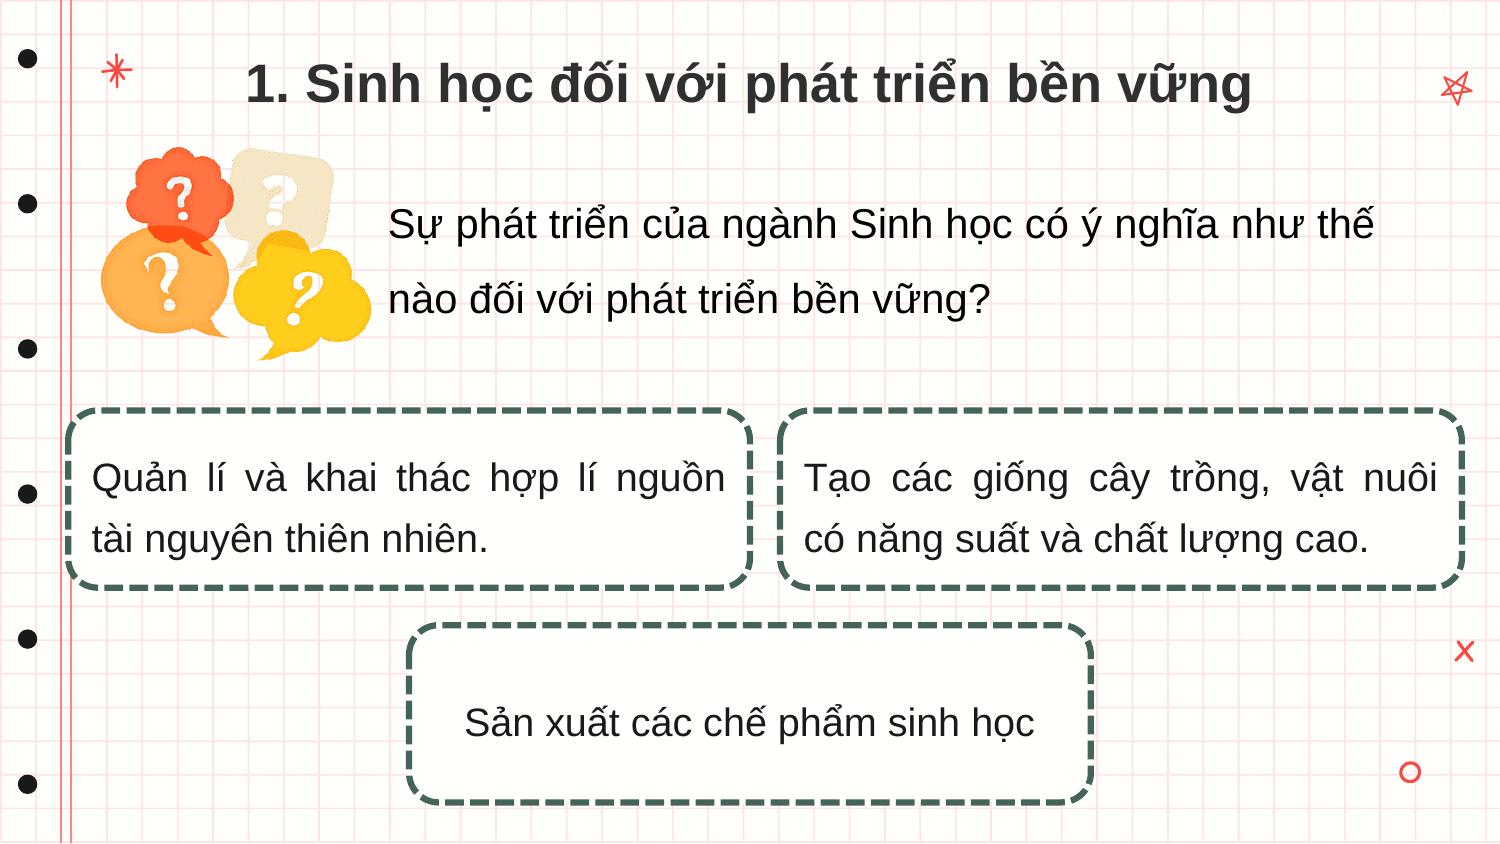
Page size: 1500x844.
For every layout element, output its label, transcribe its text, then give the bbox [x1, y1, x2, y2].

text_box Sản xuất các chế phẩm sinh học [406, 623, 1093, 805]
text_box 1. Sinh học đối với phát triển bền vững [0, 41, 1500, 121]
text_box Quản lí và khai thác hợp lí nguồn tài nguyên thiên nhiên. [66, 408, 753, 590]
text_box Sự phát triển của ngành Sinh học có ý nghĩa như thế nào đối với phát triển bền vững? [394, 164, 1391, 329]
picture [81, 147, 390, 396]
text_box Tạo các giống cây trồng, vật nuôi có năng suất và chất lượng cao. [778, 408, 1465, 590]
